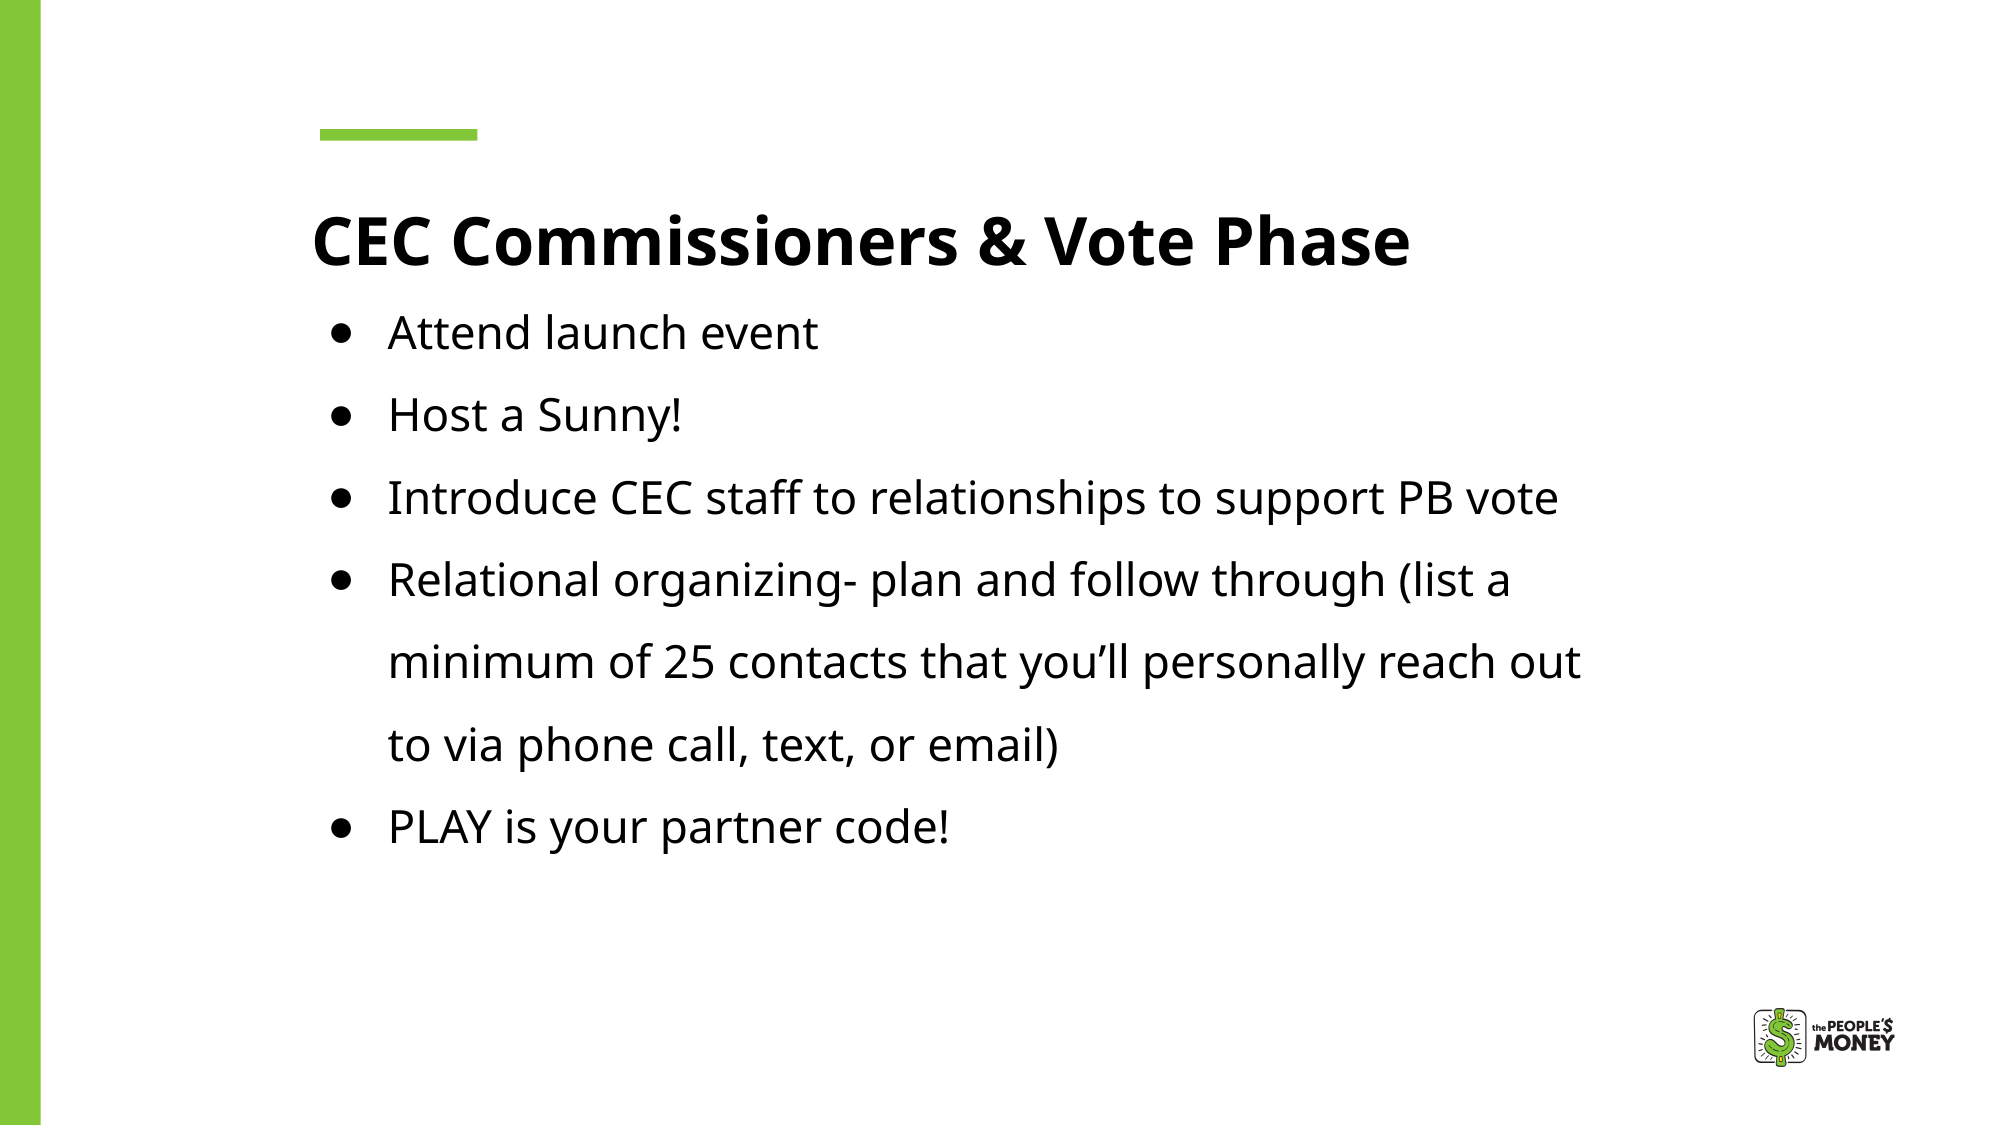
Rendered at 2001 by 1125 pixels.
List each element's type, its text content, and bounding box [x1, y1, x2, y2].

list CEC Commissioners & Vote Phase [296, 151, 1612, 257]
picture [1751, 1006, 1897, 1069]
list Attend launch event Host a Sunny! Introduce CEC staff to relationships to support PB vote Relational organizing- plan and follow through (list a minimum of 25 contacts that you’ll personally reach out to via phone call, text, or email) PLAY is your partner code! [297, 268, 1614, 964]
